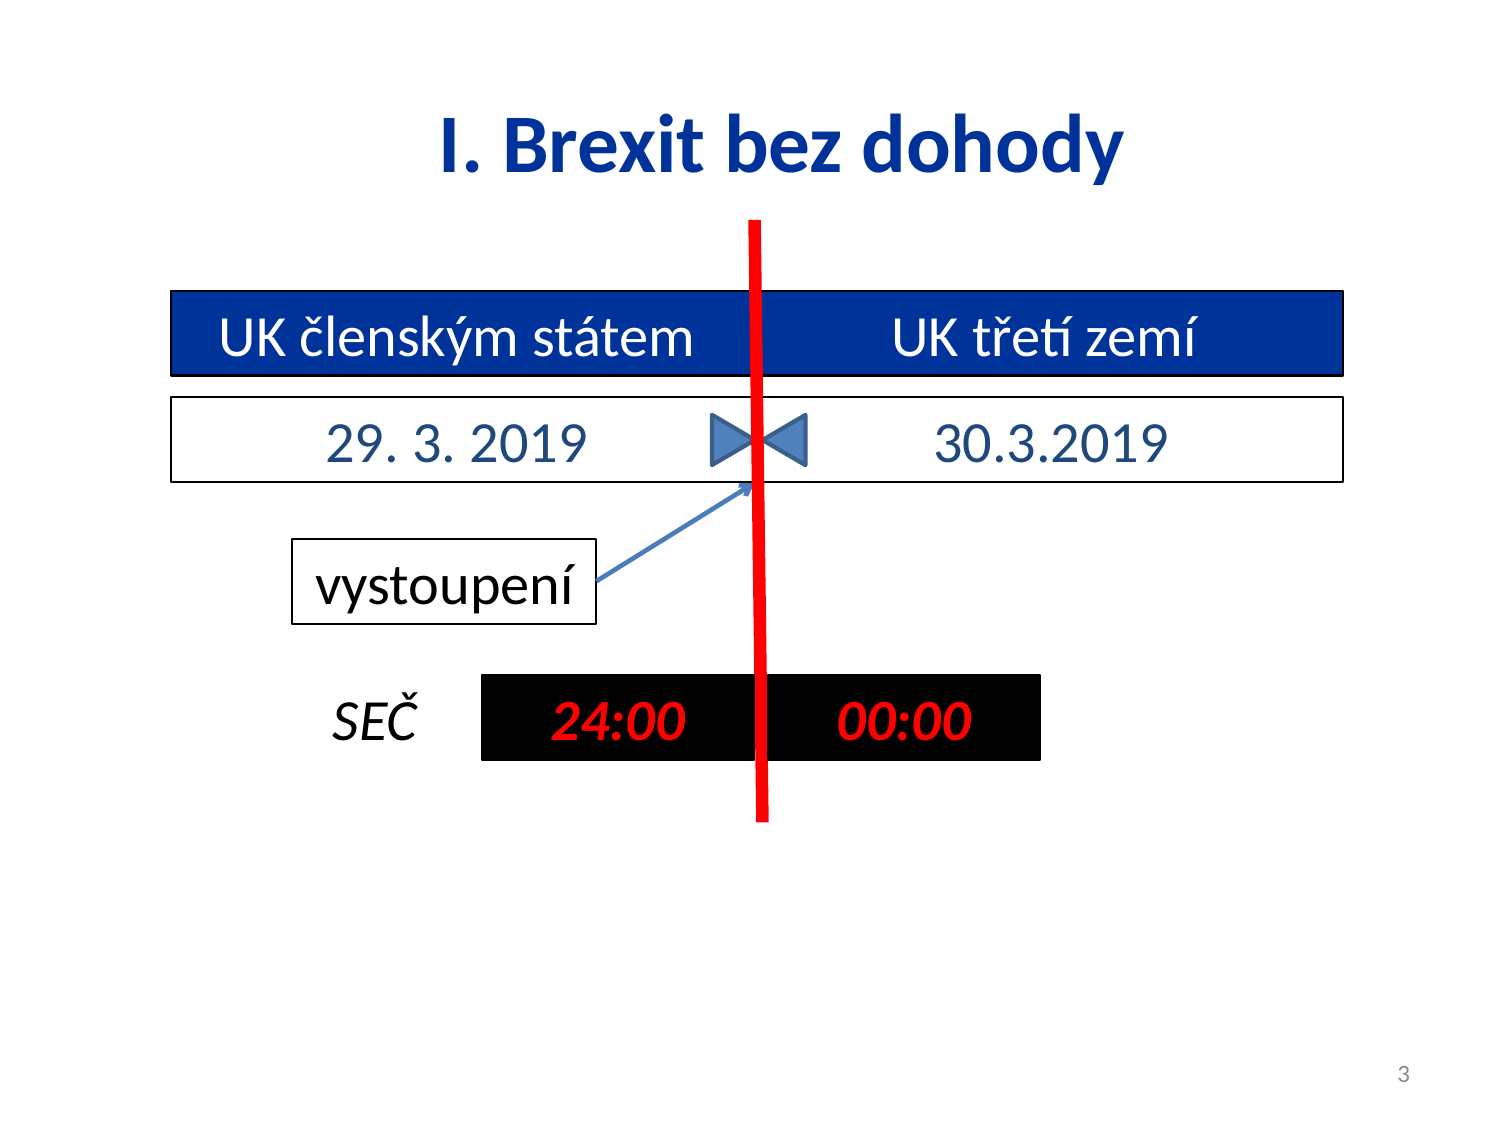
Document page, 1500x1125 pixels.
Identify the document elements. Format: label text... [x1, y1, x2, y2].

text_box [767, 290, 1344, 377]
text_box vystoupení [292, 538, 597, 624]
text_box 24:00 [482, 675, 749, 760]
text_box 00:00 [768, 675, 1040, 760]
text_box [170, 396, 749, 484]
title I. Brexit bez dohody [75, 45, 1471, 233]
text_box SEČ [292, 674, 458, 760]
list [75, 262, 1425, 1005]
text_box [596, 482, 749, 582]
slide_number 3 [1074, 1042, 1425, 1103]
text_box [754, 219, 763, 823]
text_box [171, 290, 749, 377]
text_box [767, 396, 1344, 484]
